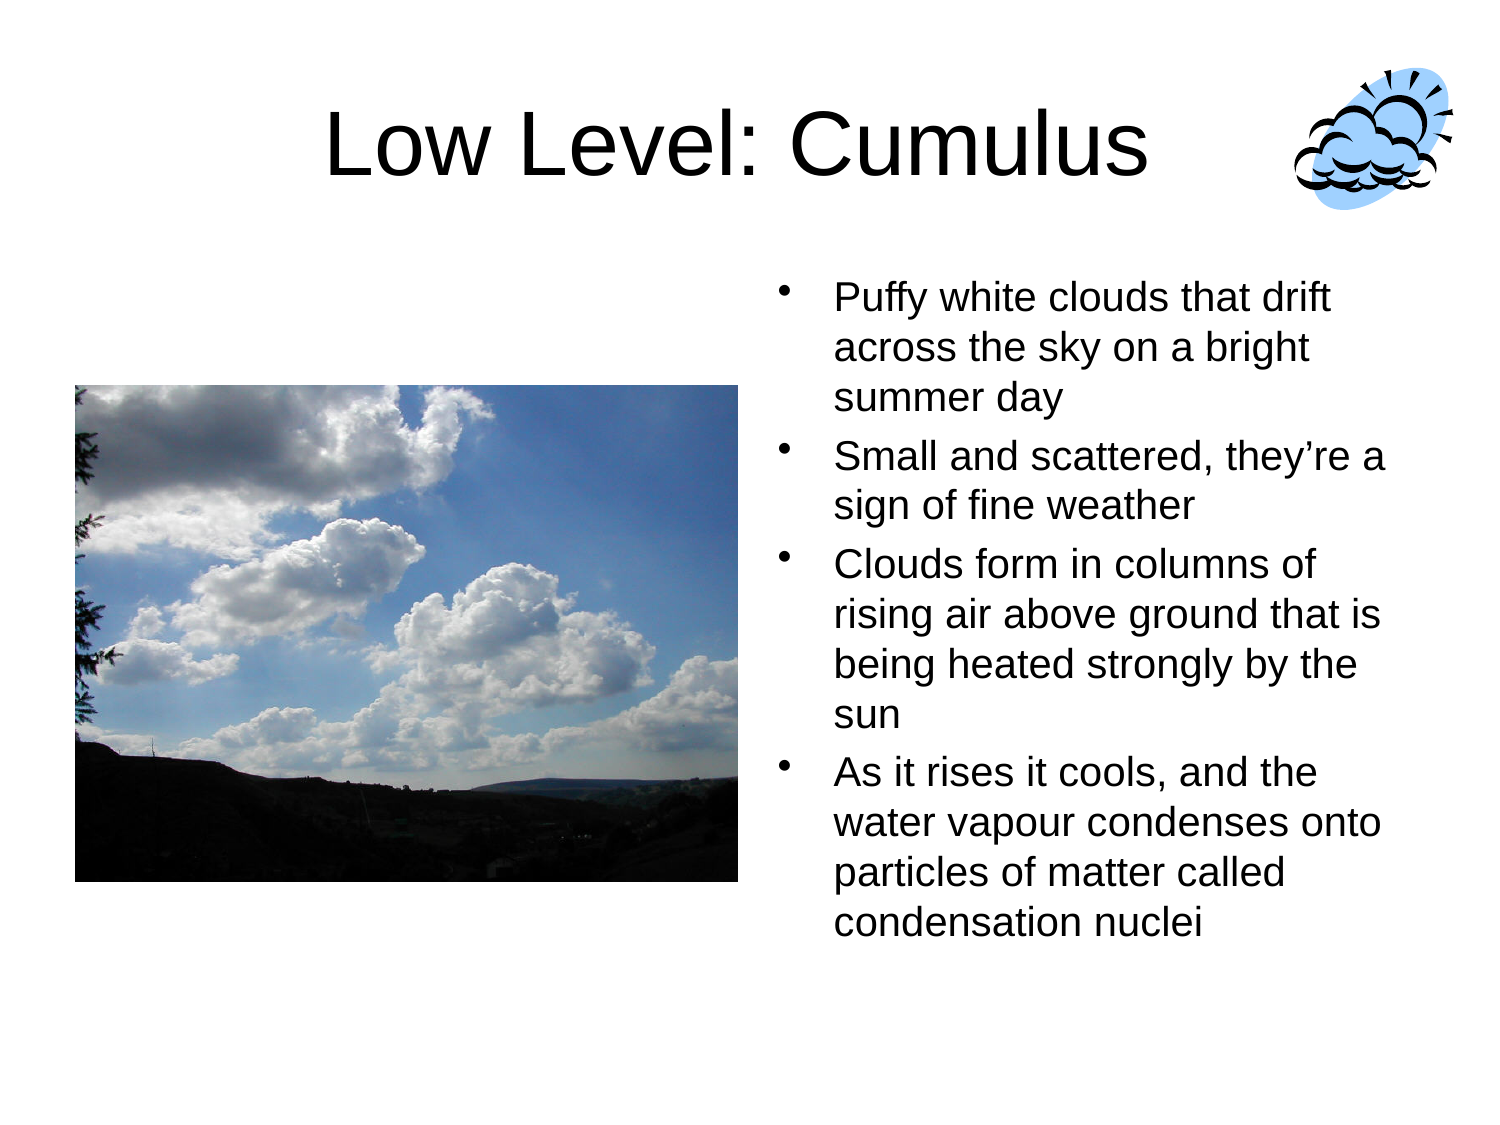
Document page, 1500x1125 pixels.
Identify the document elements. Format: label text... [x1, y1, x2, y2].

title Low Level: Cumulus [74, 44, 1426, 233]
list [74, 384, 738, 883]
list Puffy white clouds that drift across the sky on a bright summer day Small and scattered, they’re a sign of fine weather Clouds form in columns of rising air above ground that is being heated strongly by the sun As it rises it cools, and the water vapour condenses onto particles of matter called condensation nuclei [762, 262, 1426, 1006]
picture [1293, 66, 1454, 211]
